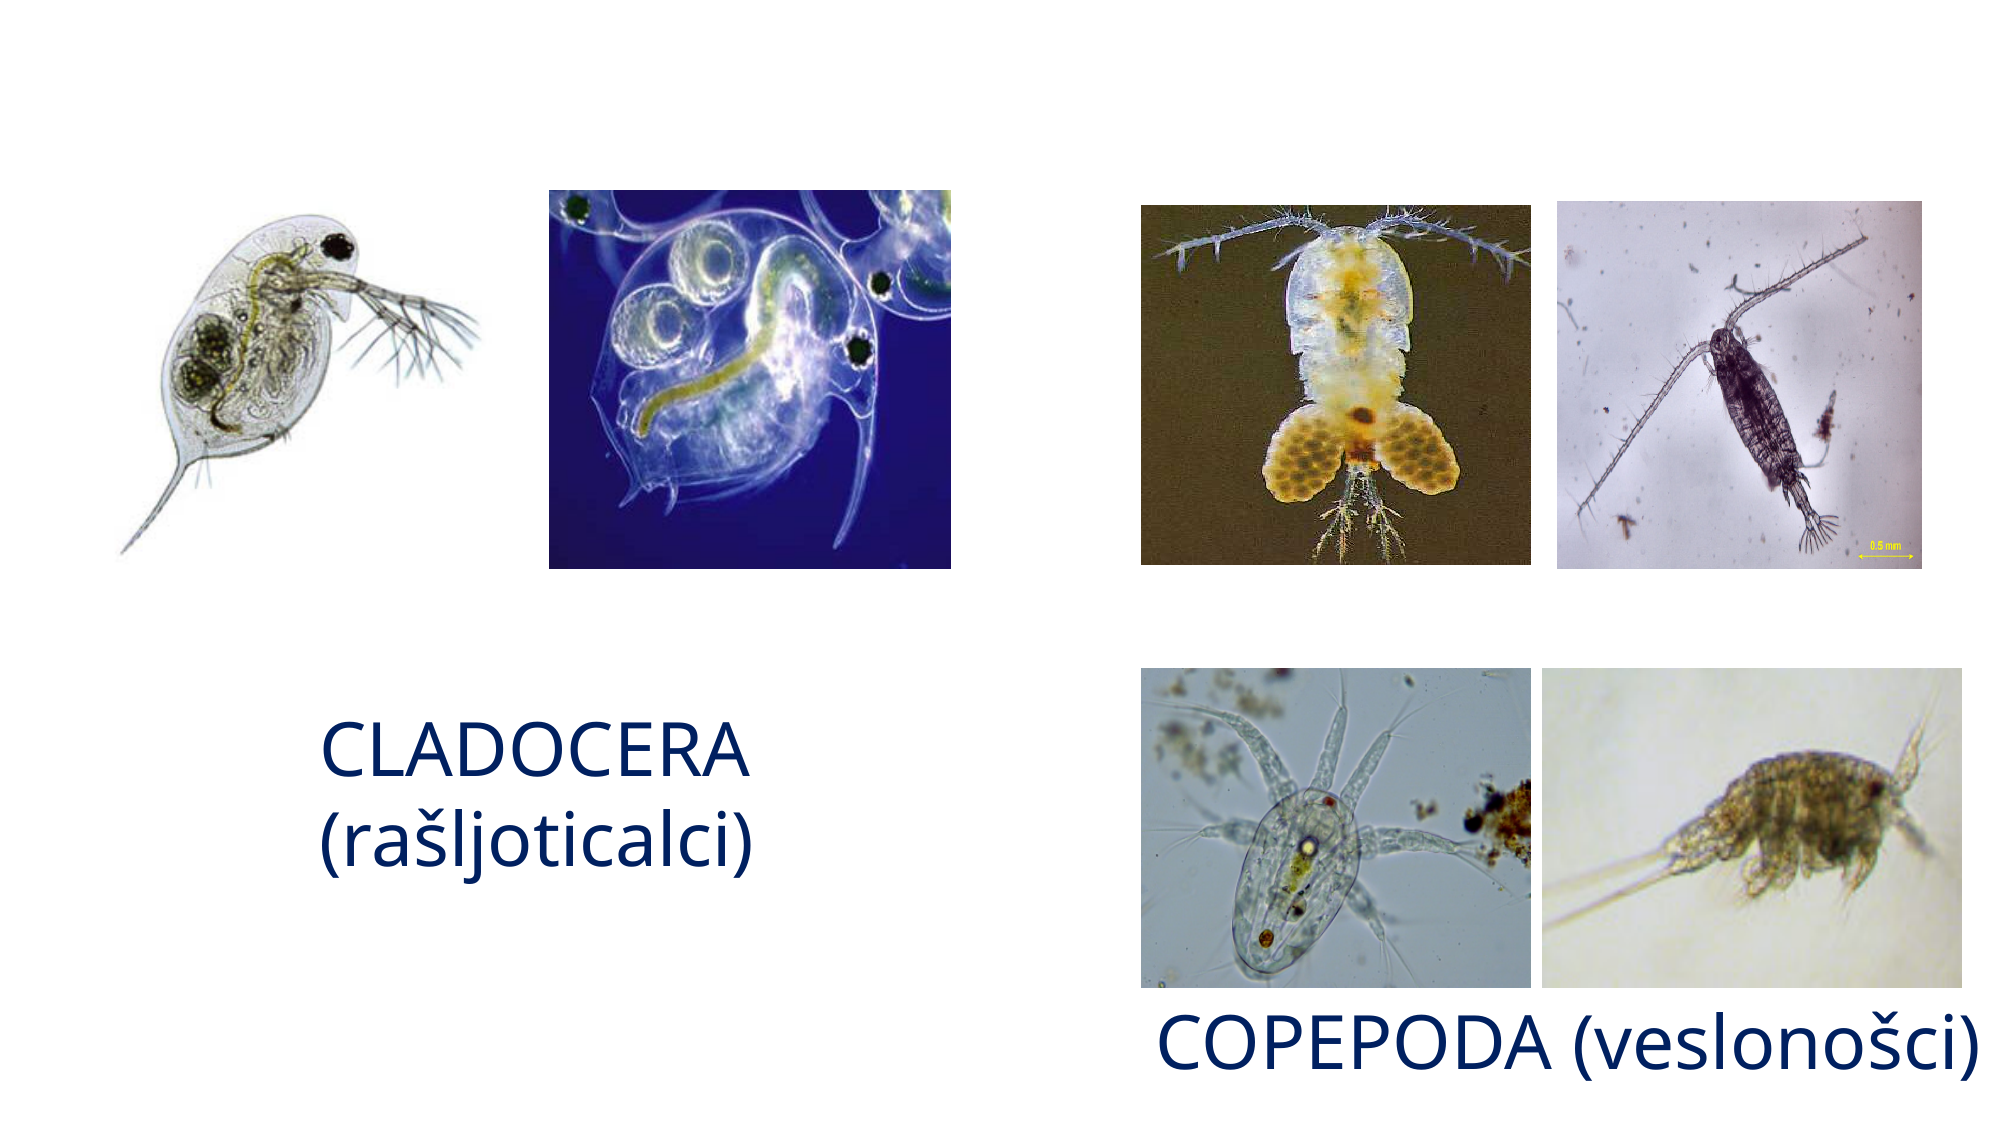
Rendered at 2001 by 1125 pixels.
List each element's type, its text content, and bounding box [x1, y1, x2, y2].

picture [102, 201, 492, 569]
picture [1557, 201, 1922, 569]
text_box CLADOCERA (rašljoticalci) [304, 694, 786, 890]
picture [1140, 205, 1531, 565]
picture [549, 190, 951, 569]
picture [1140, 668, 1531, 988]
text_box COPEPODA (veslonošci) [1141, 987, 2000, 1092]
picture [1542, 668, 1962, 988]
